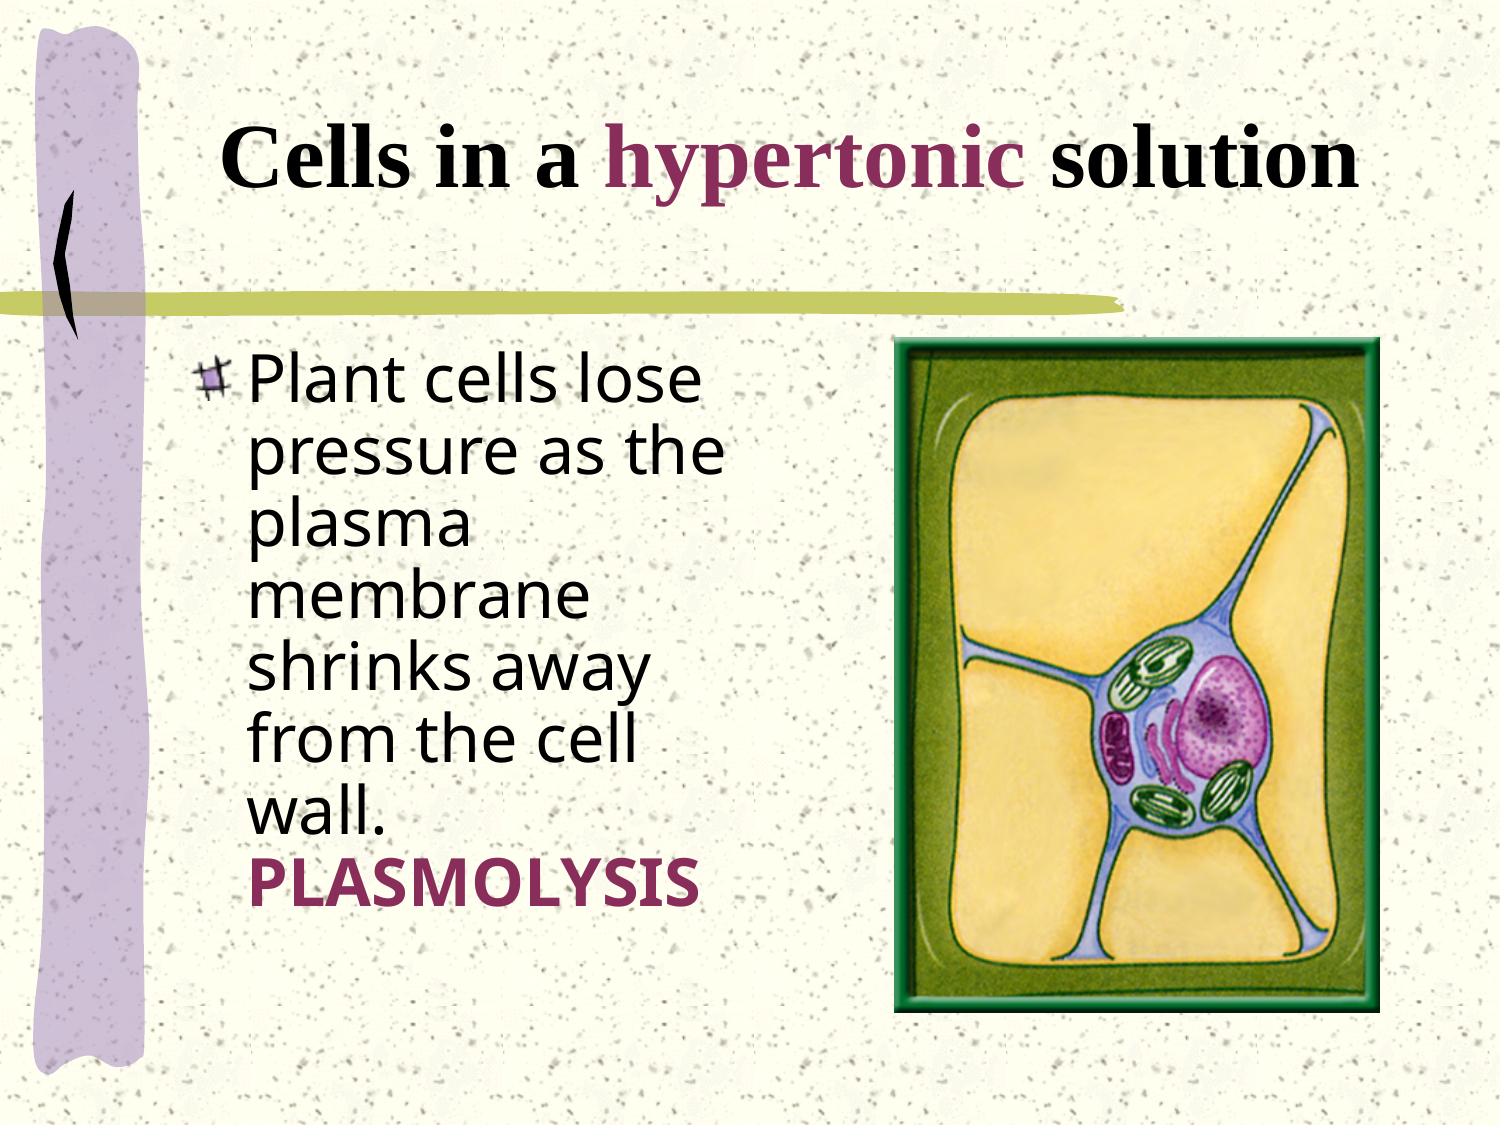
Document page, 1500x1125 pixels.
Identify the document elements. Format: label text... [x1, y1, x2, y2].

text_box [894, 337, 1381, 1013]
picture [0, 0, 1500, 1125]
list Plant cells lose pressure as the plasma membrane shrinks away from the cell wall. PLASMOLYSIS [174, 337, 800, 1013]
title Cells in a hypertonic solution [84, 87, 1496, 214]
